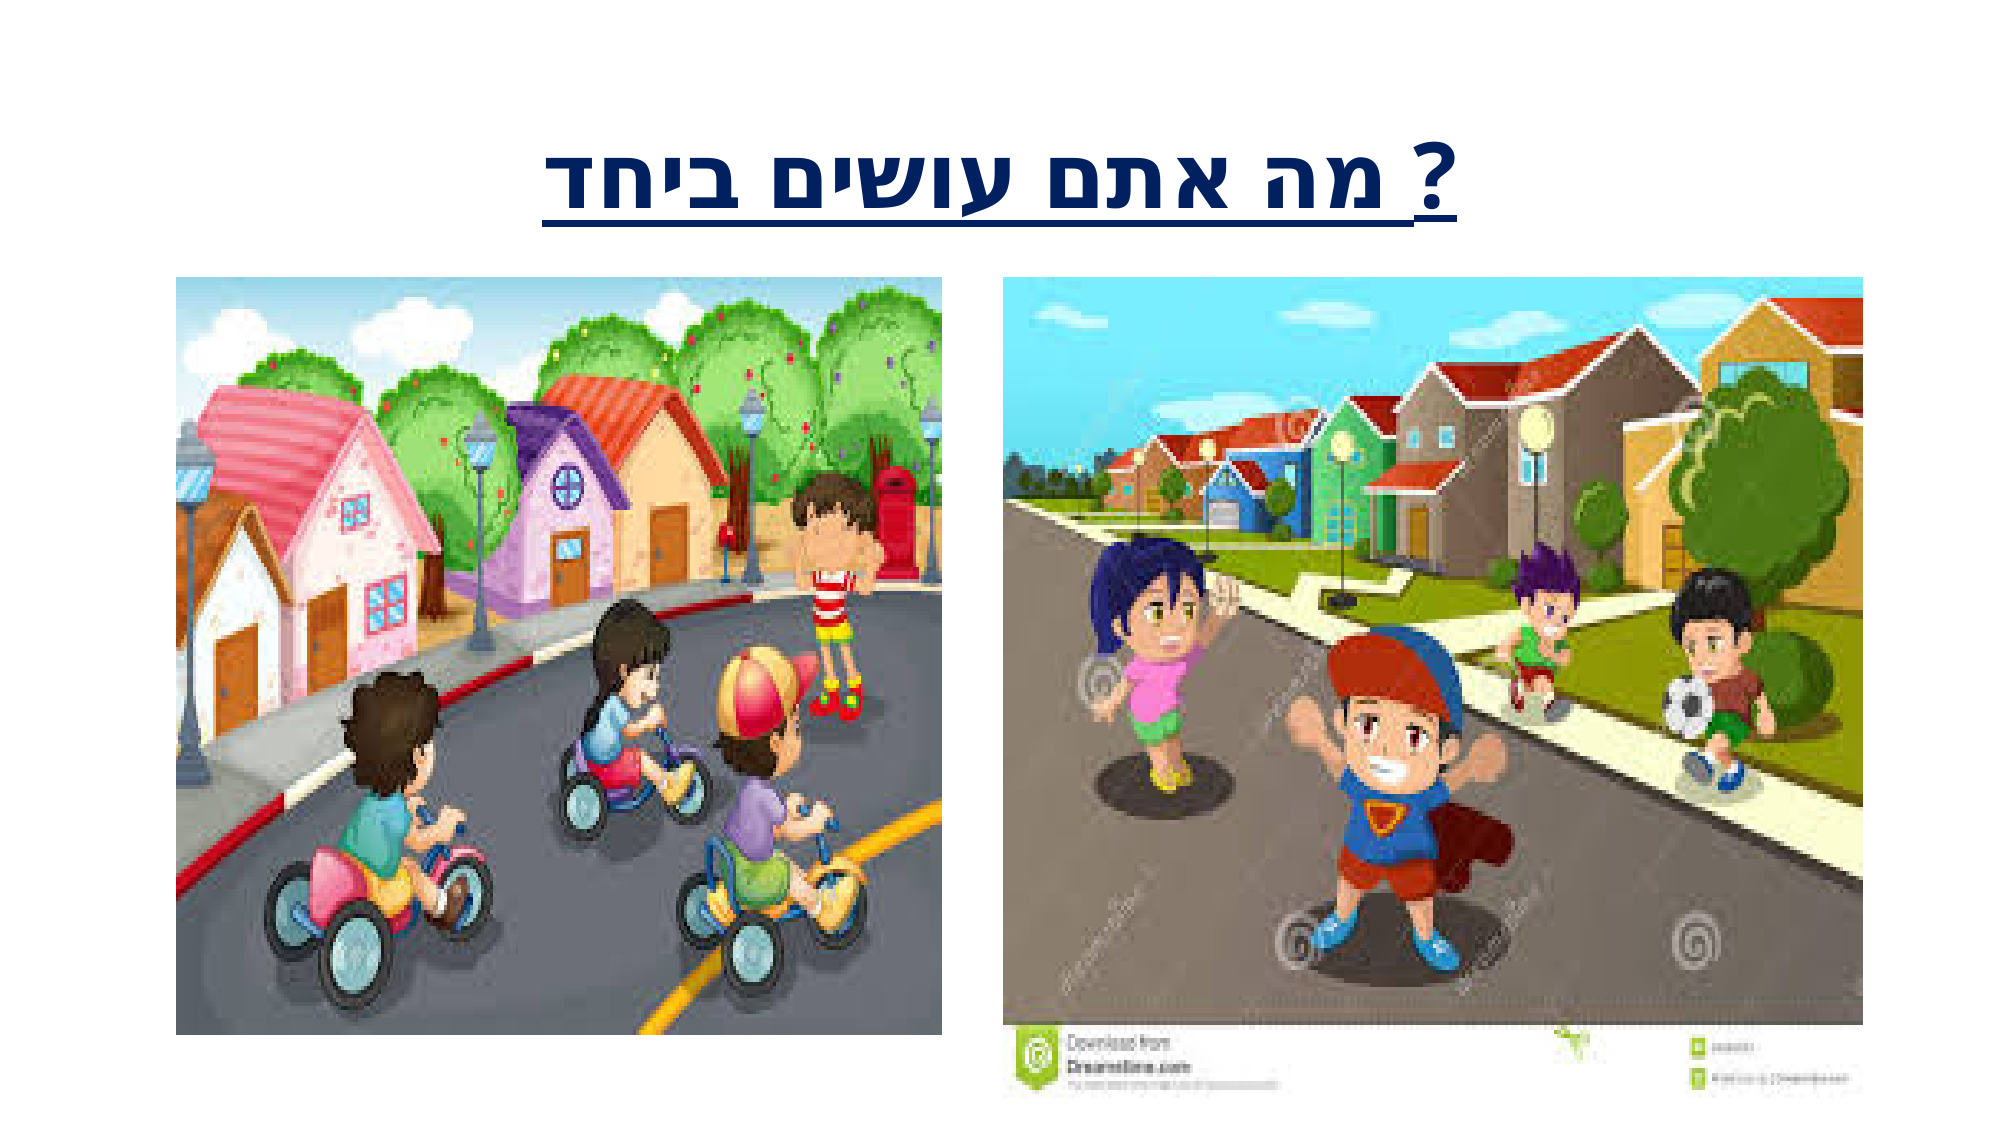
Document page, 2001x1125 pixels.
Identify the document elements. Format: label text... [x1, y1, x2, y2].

title מה אתם עושים ביחד ? [137, 20, 1863, 238]
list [1003, 277, 1863, 1103]
picture [176, 277, 942, 1035]
